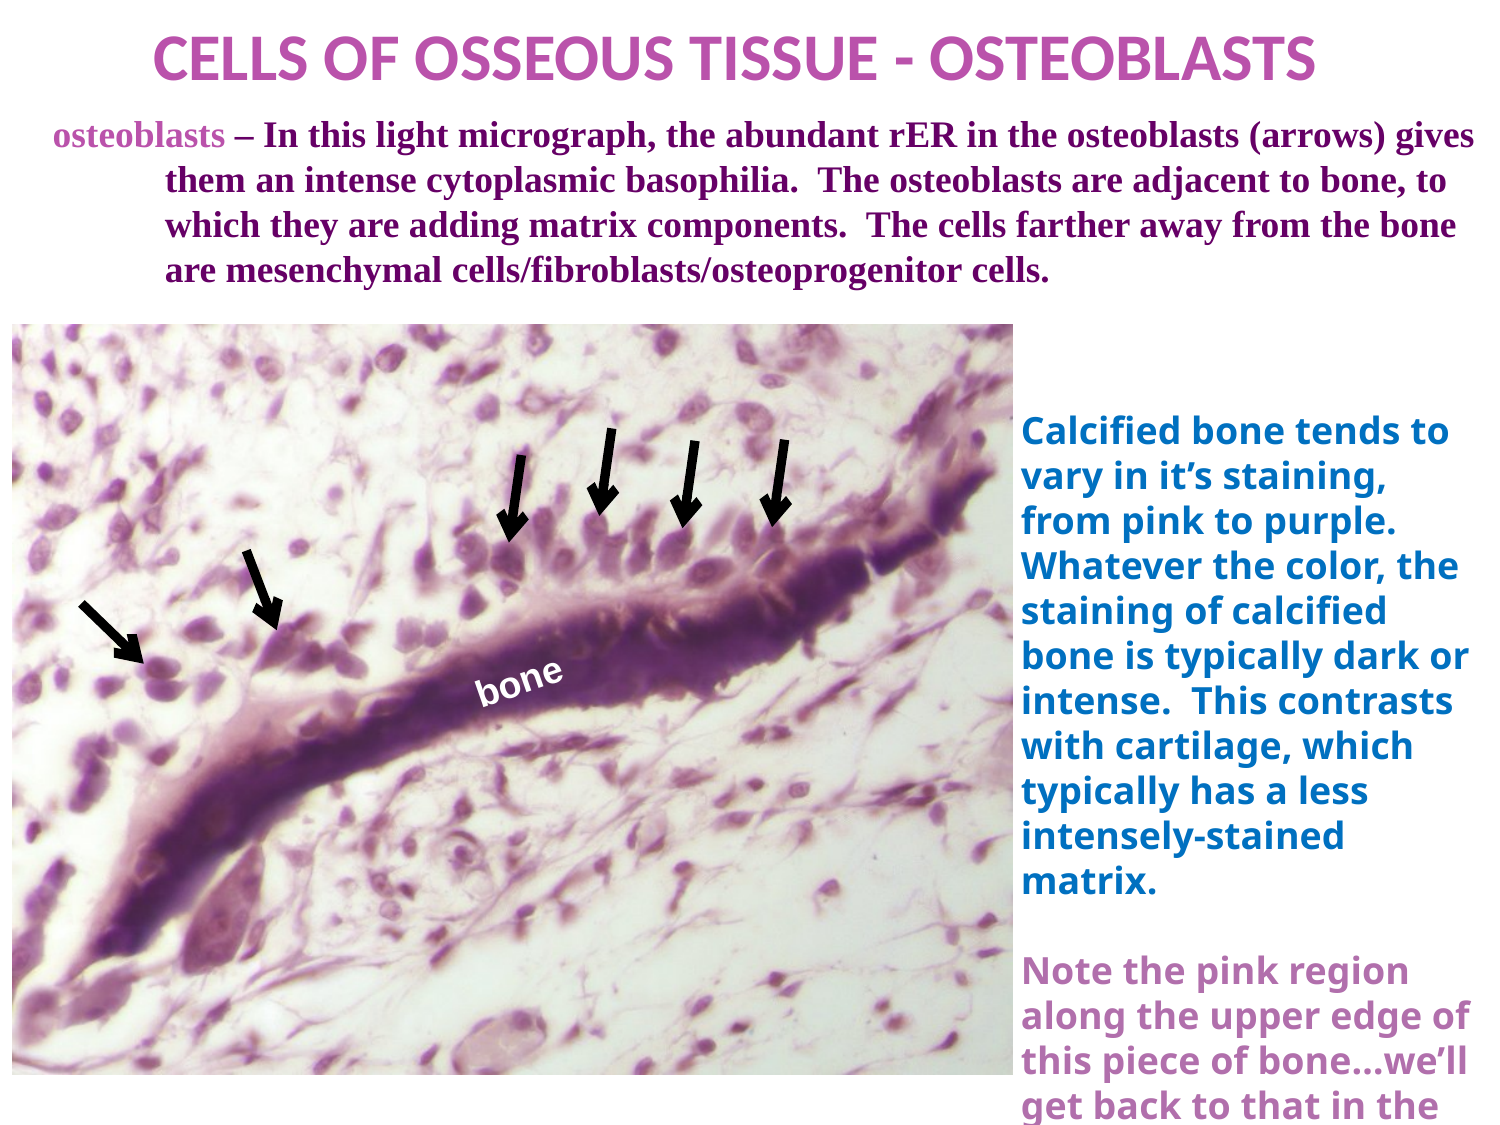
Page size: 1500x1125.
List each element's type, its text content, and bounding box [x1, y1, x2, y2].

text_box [771, 439, 785, 528]
text_box Cells of osseous tissue - osteoblasts [138, 6, 1333, 102]
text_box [508, 454, 522, 543]
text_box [682, 440, 696, 529]
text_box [81, 603, 144, 664]
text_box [245, 550, 277, 631]
text_box Calcified bone tends to vary in it’s staining, from pink to purple. Whatever the color, the staining of calcified bone is typically dark or intense. This contrasts with cartilage, which typically has a less intensely-stained matrix. Note the pink region along the upper edge of this piece of bone…we’ll get back to that in the next module. [1006, 399, 1488, 1125]
text_box osteoblasts – In this light micrograph, the abundant rER in the osteoblasts (arrows) gives them an intense cytoplasmic basophilia. The osteoblasts are adjacent to bone, to which they are adding matrix components. The cells farther away from the bone are mesenchymal cells/fibroblasts/osteoprogenitor cells. [0, 102, 1500, 298]
picture [12, 324, 1013, 1076]
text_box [598, 428, 612, 517]
